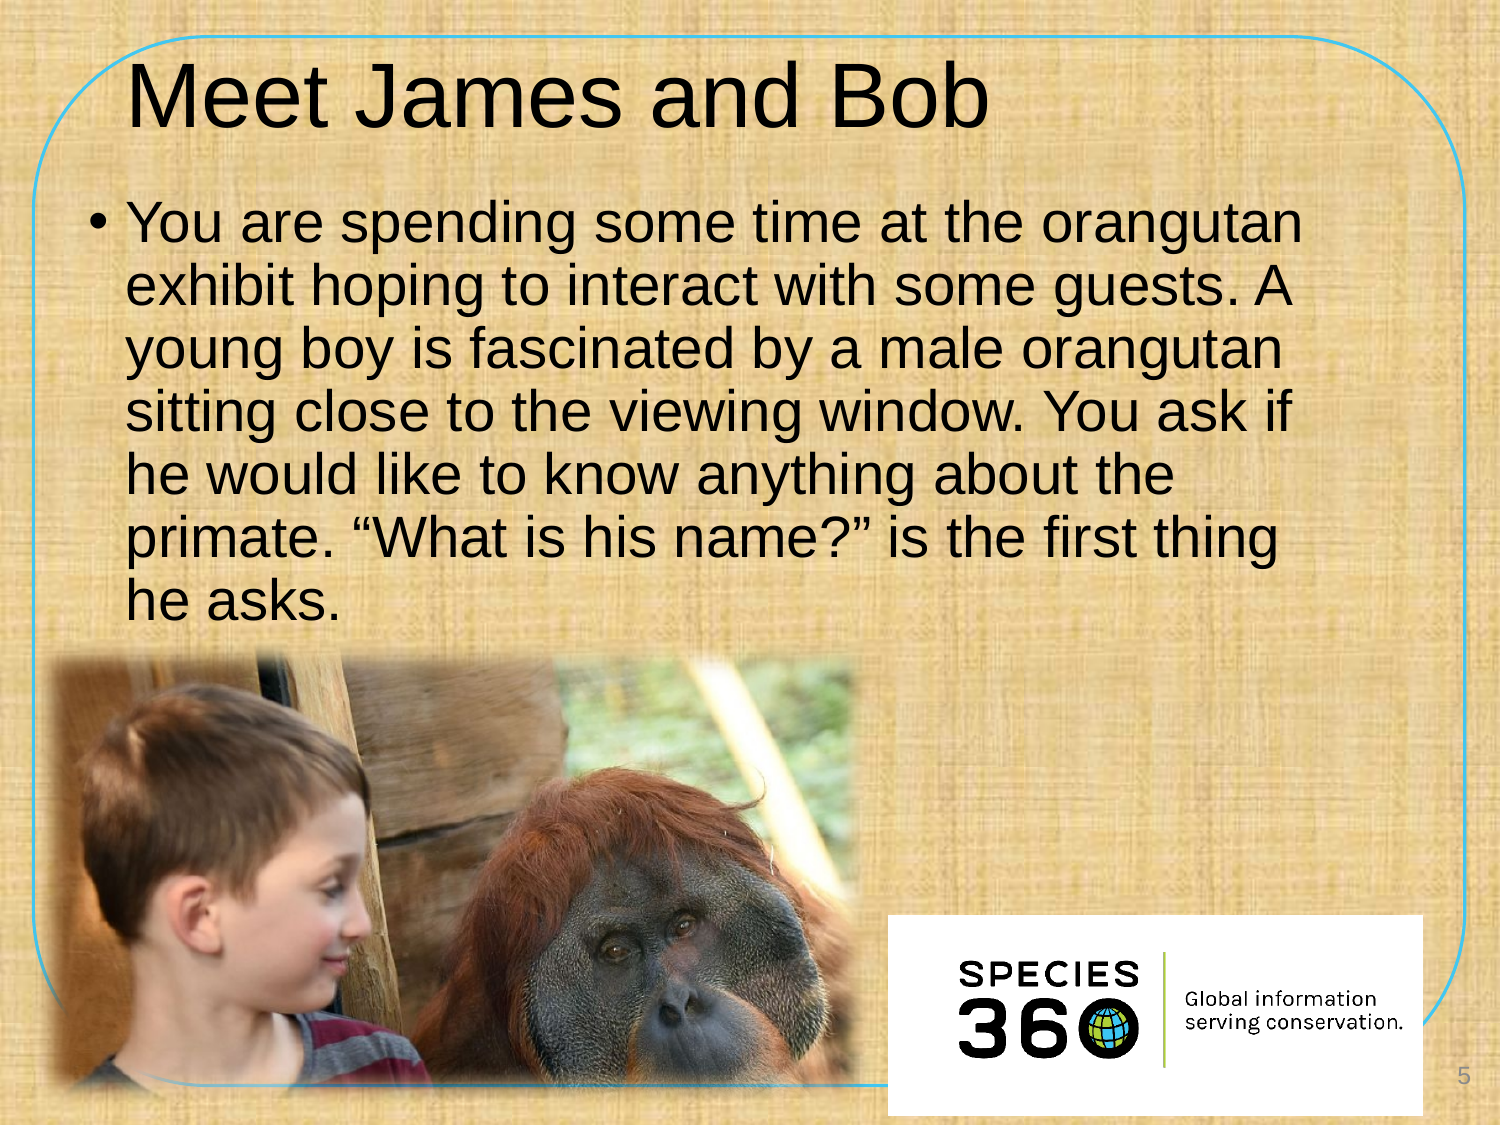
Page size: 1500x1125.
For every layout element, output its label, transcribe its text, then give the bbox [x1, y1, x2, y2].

title Meet James and Bob [109, 0, 1404, 207]
slide_number 5 [1148, 1044, 1487, 1105]
list You are spending some time at the orangutan exhibit hoping to interact with some guests. A young boy is fascinated by a male orangutan sitting close to the viewing window. You ask if he would like to know anything about the primate. “What is his name?” is the first thing he asks. [73, 184, 1367, 899]
picture [0, 0, 1500, 1125]
picture [954, 944, 1407, 1075]
